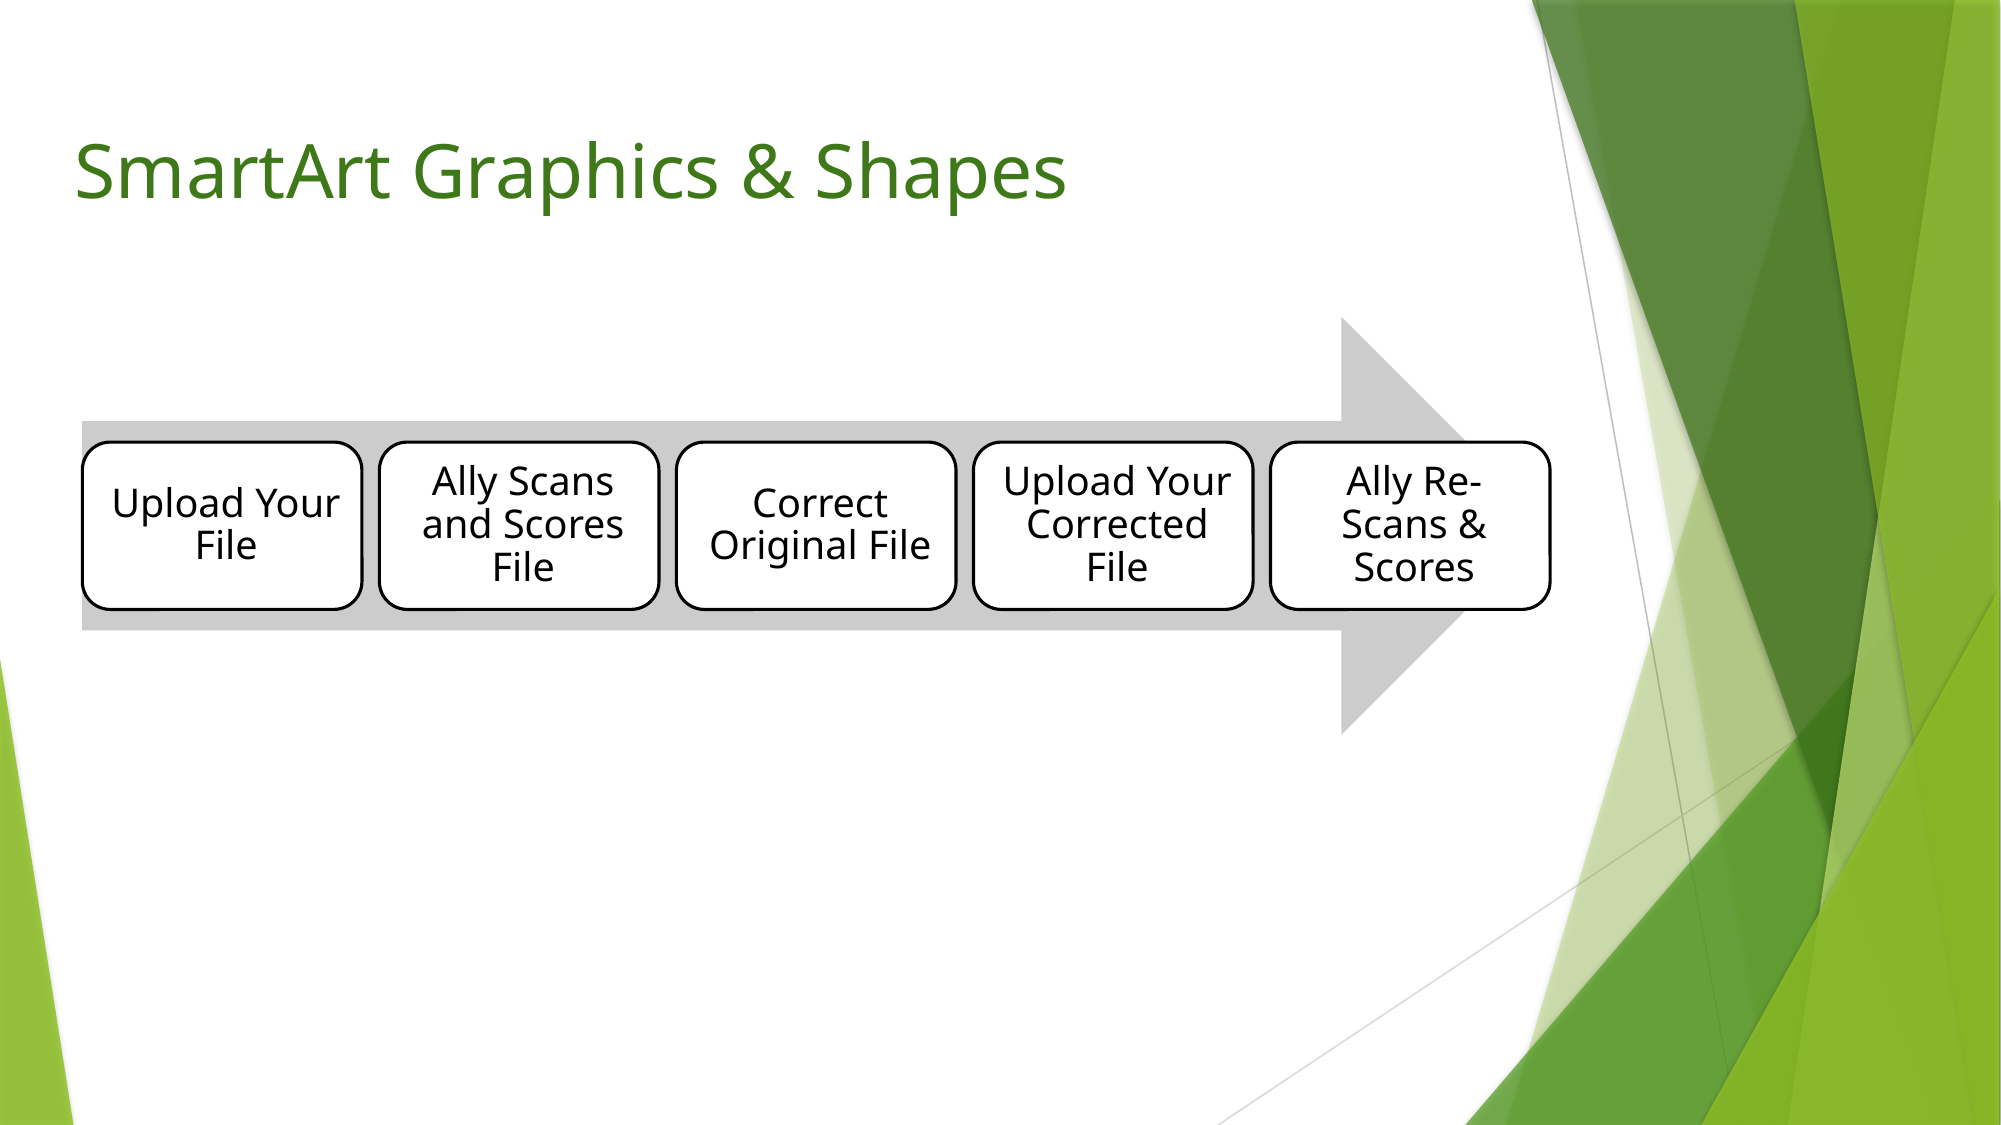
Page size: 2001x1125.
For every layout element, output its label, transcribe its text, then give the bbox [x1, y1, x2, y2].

text_box SmartArt Graphics & Shapes [60, 116, 1085, 222]
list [81, 316, 1551, 736]
